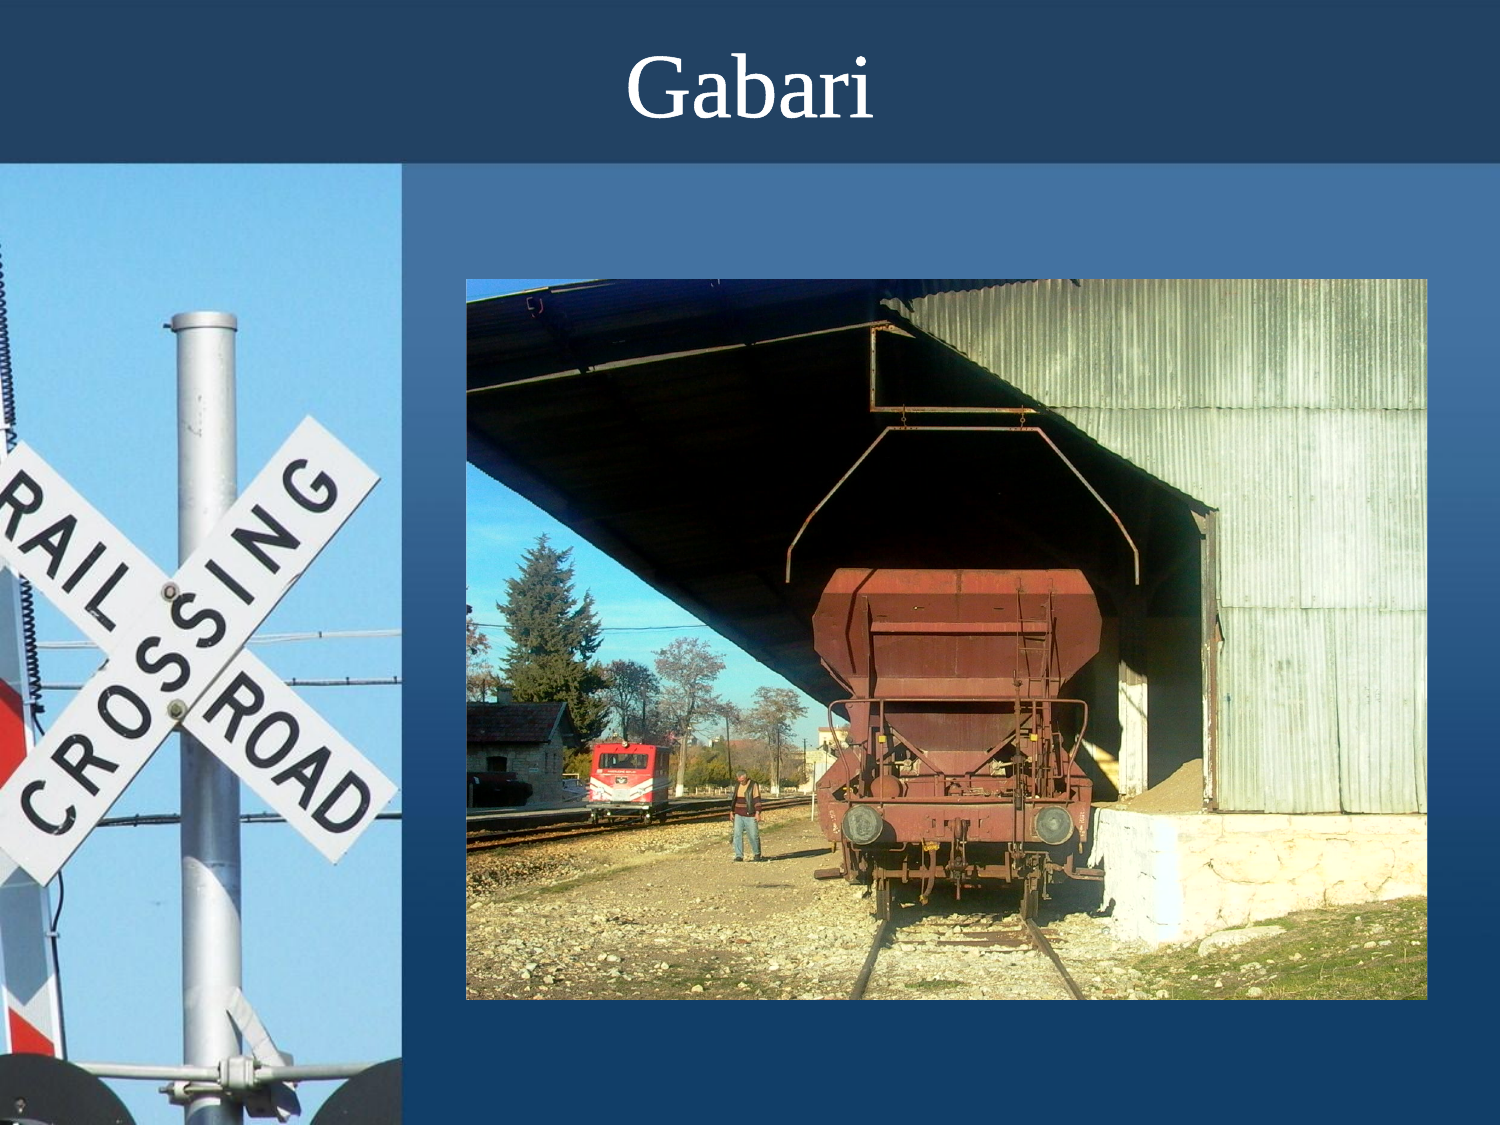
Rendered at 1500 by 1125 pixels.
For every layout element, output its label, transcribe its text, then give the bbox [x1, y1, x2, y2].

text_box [466, 278, 1428, 1000]
picture [0, 0, 1500, 1125]
title Gabari [75, 0, 1425, 161]
